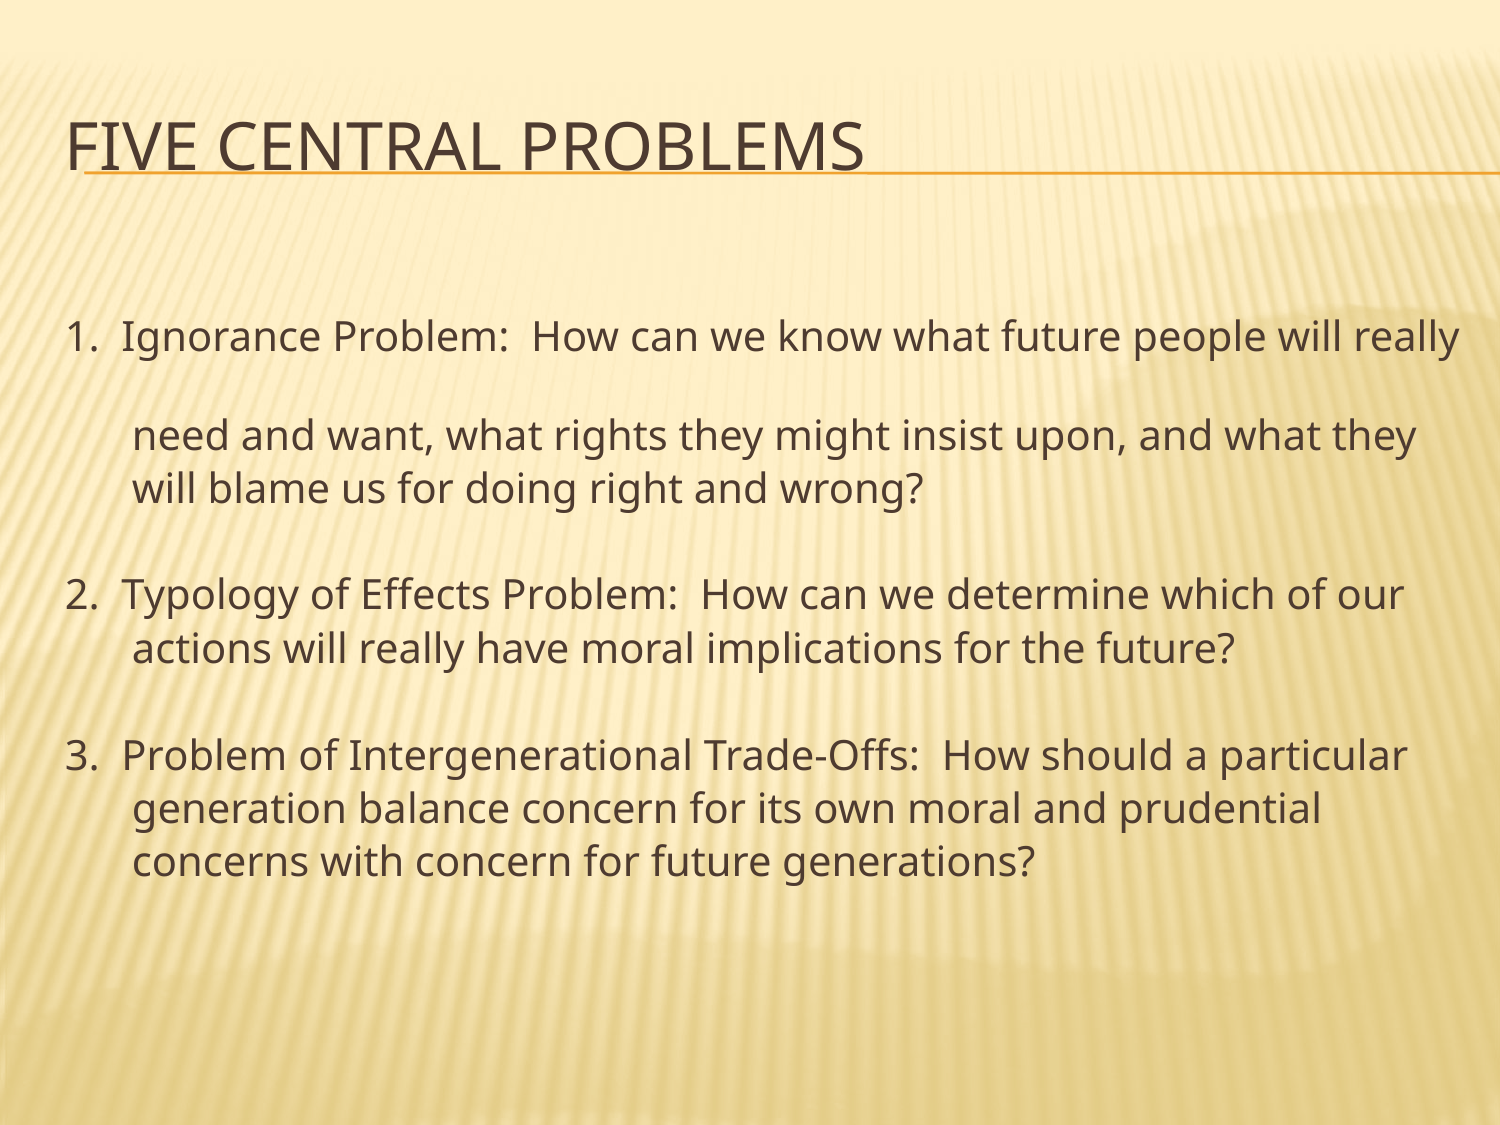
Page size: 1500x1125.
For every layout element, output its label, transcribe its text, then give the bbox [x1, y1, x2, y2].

title Five Central Problems [50, 75, 1475, 213]
list 1. Ignorance Problem: How can we know what future people will really need and want, what rights they might insist upon, and what they will blame us for doing right and wrong? 2. Typology of Effects Problem: How can we determine which of our actions will really have moral implications for the future? 3. Problem of Intergenerational Trade-Offs: How should a particular generation balance concern for its own moral and prudential concerns with concern for future generations? [50, 254, 1475, 998]
